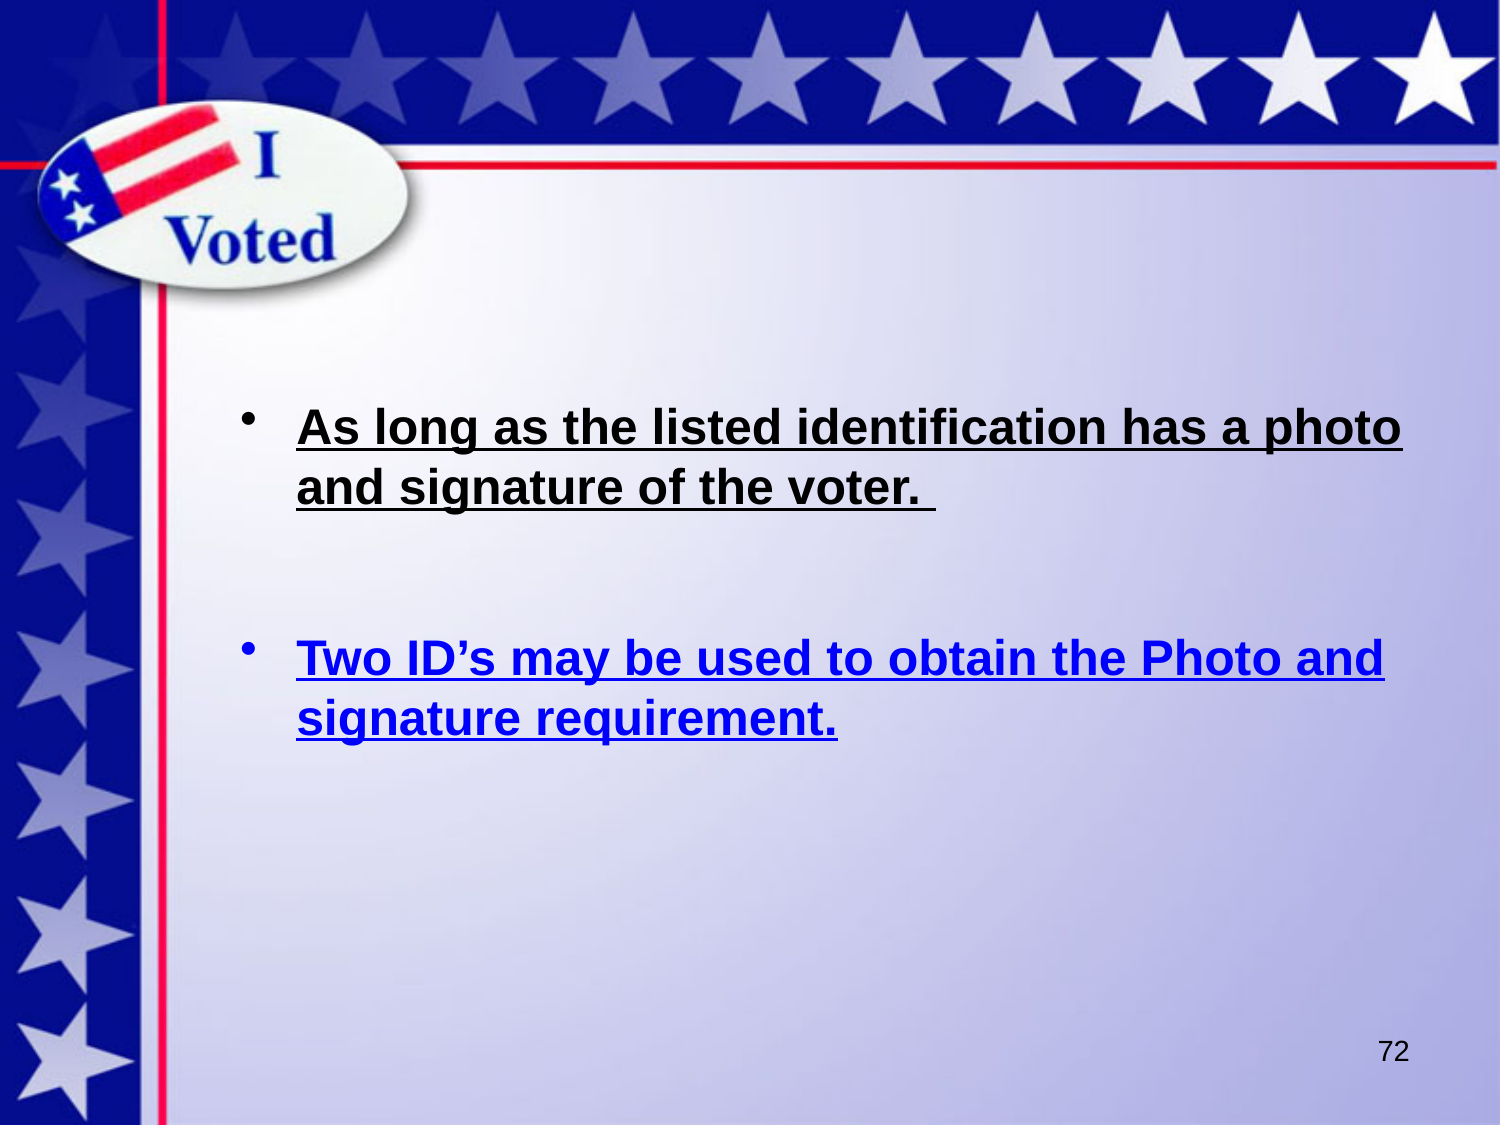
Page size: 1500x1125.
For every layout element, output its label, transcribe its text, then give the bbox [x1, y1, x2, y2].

slide_number 72 [1074, 1024, 1426, 1103]
list As long as the listed identification has a photo and signature of the voter. Two ID’s may be used to obtain the Photo and signature requirement. [224, 387, 1426, 1006]
picture [0, 0, 1500, 1125]
